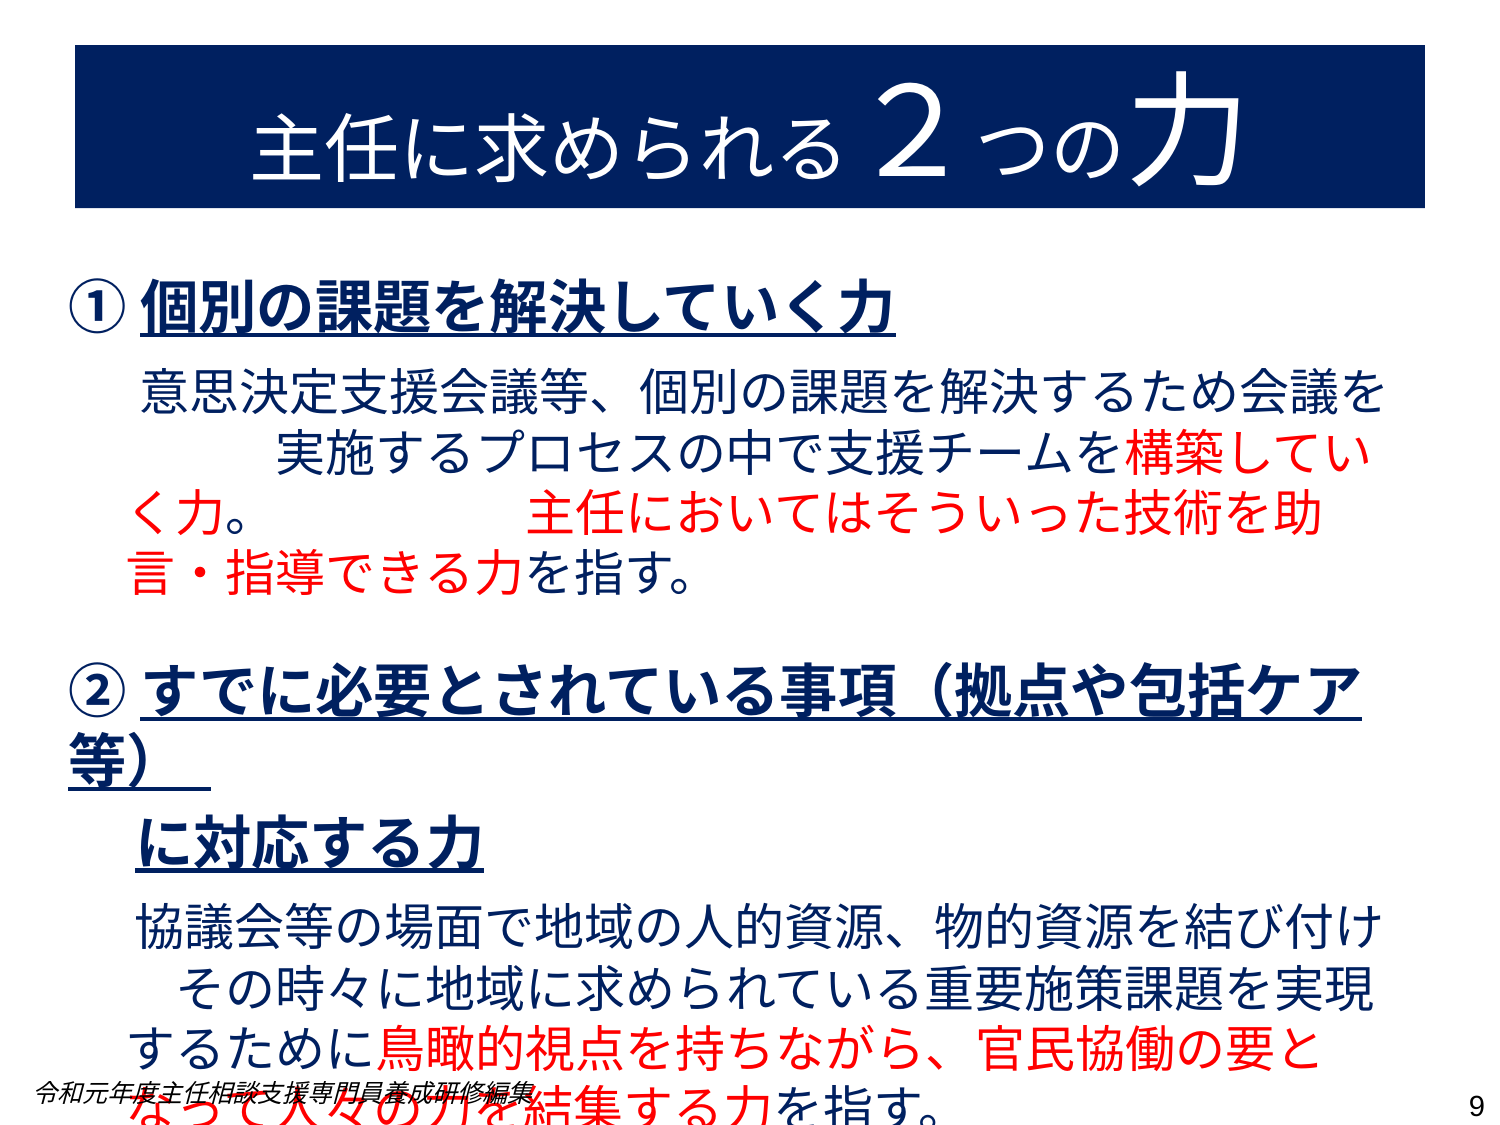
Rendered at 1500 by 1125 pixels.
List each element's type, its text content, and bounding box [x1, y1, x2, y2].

list ①個別の課題を解決していく力 意思決定支援会議等、個別の課題を解決するため会議を 実施するプロセスの中で支援チームを構築していく力。 主任においてはそういった技術を助言・指導できる力を指す。 ②すでに必要とされている事項（拠点や包括ケア等） に対応する力 協議会等の場面で地域の人的資源、物的資源を結び付け その時々に地域に求められている重要施策課題を実現するために鳥瞰的視点を持ちながら、官民協働の要となって人々の力を結集する力を指す。 [53, 262, 1436, 1059]
slide_number 9 [1149, 1079, 1500, 1125]
title 主任に求められる２つの力 [75, 45, 1425, 209]
text_box 令和元年度主任相談支援専門員養成研修編集 [17, 1070, 609, 1116]
